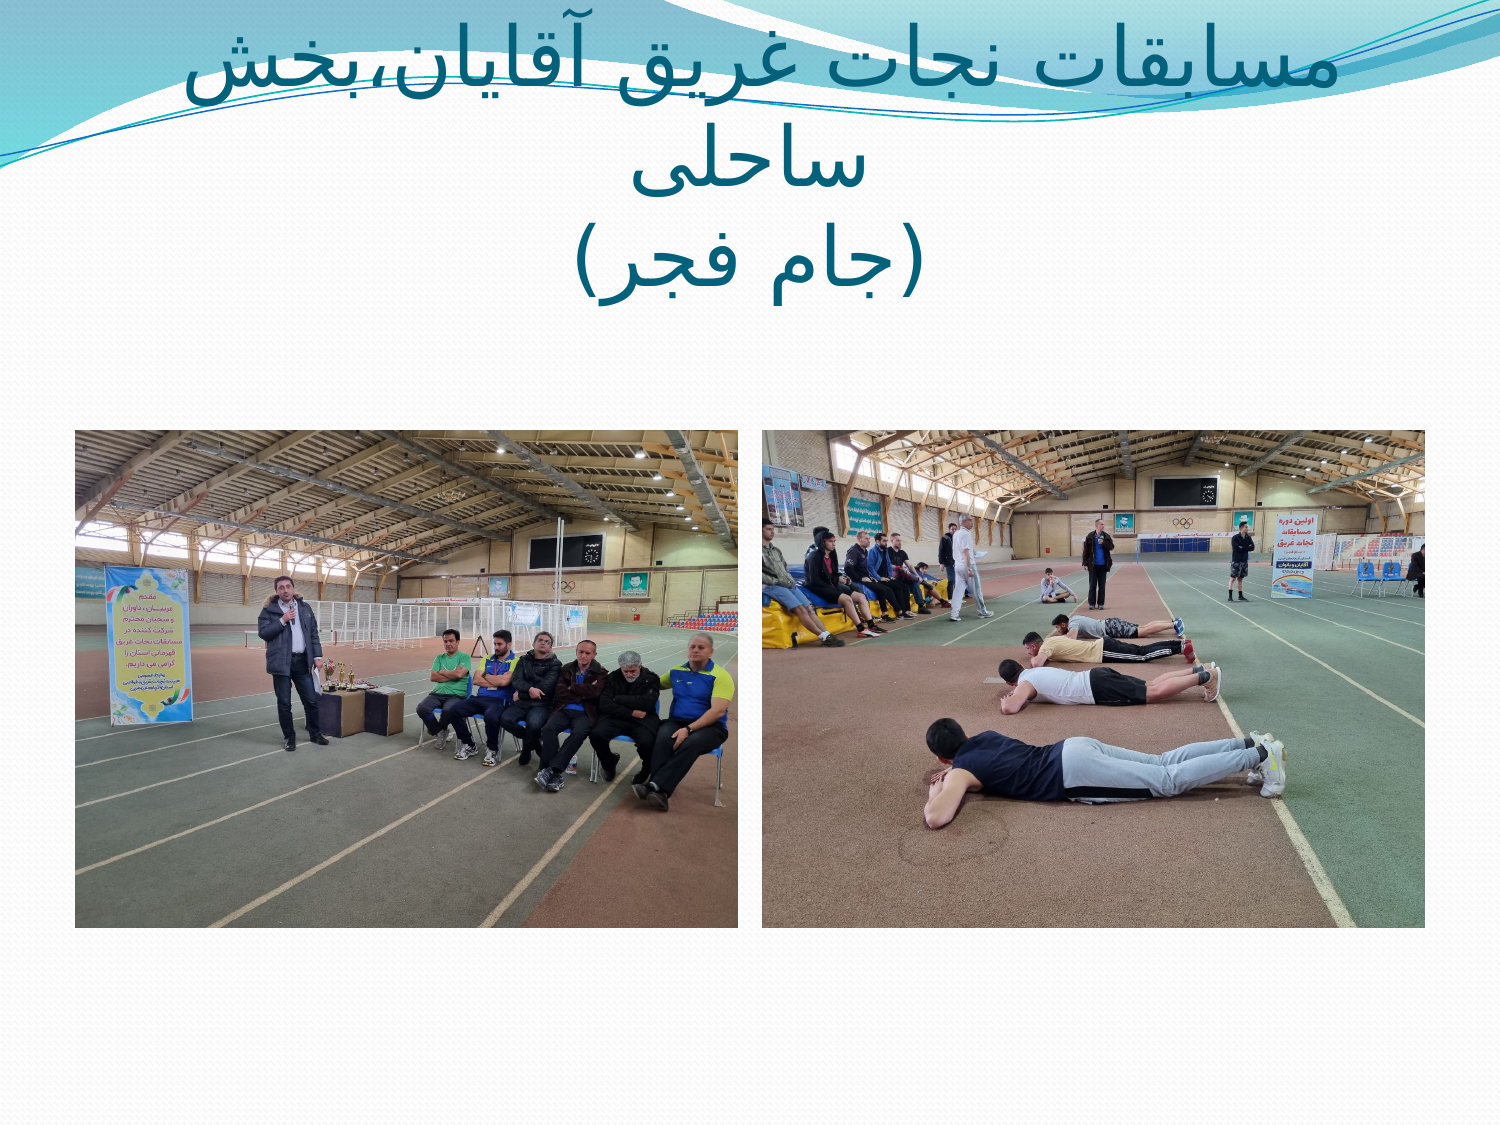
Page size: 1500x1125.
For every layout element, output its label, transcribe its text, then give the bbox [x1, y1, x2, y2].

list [74, 430, 738, 928]
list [762, 430, 1426, 928]
title مسابقات نجات غریق آقایان،بخش ساحلی (جام فجر) [75, 115, 1425, 303]
